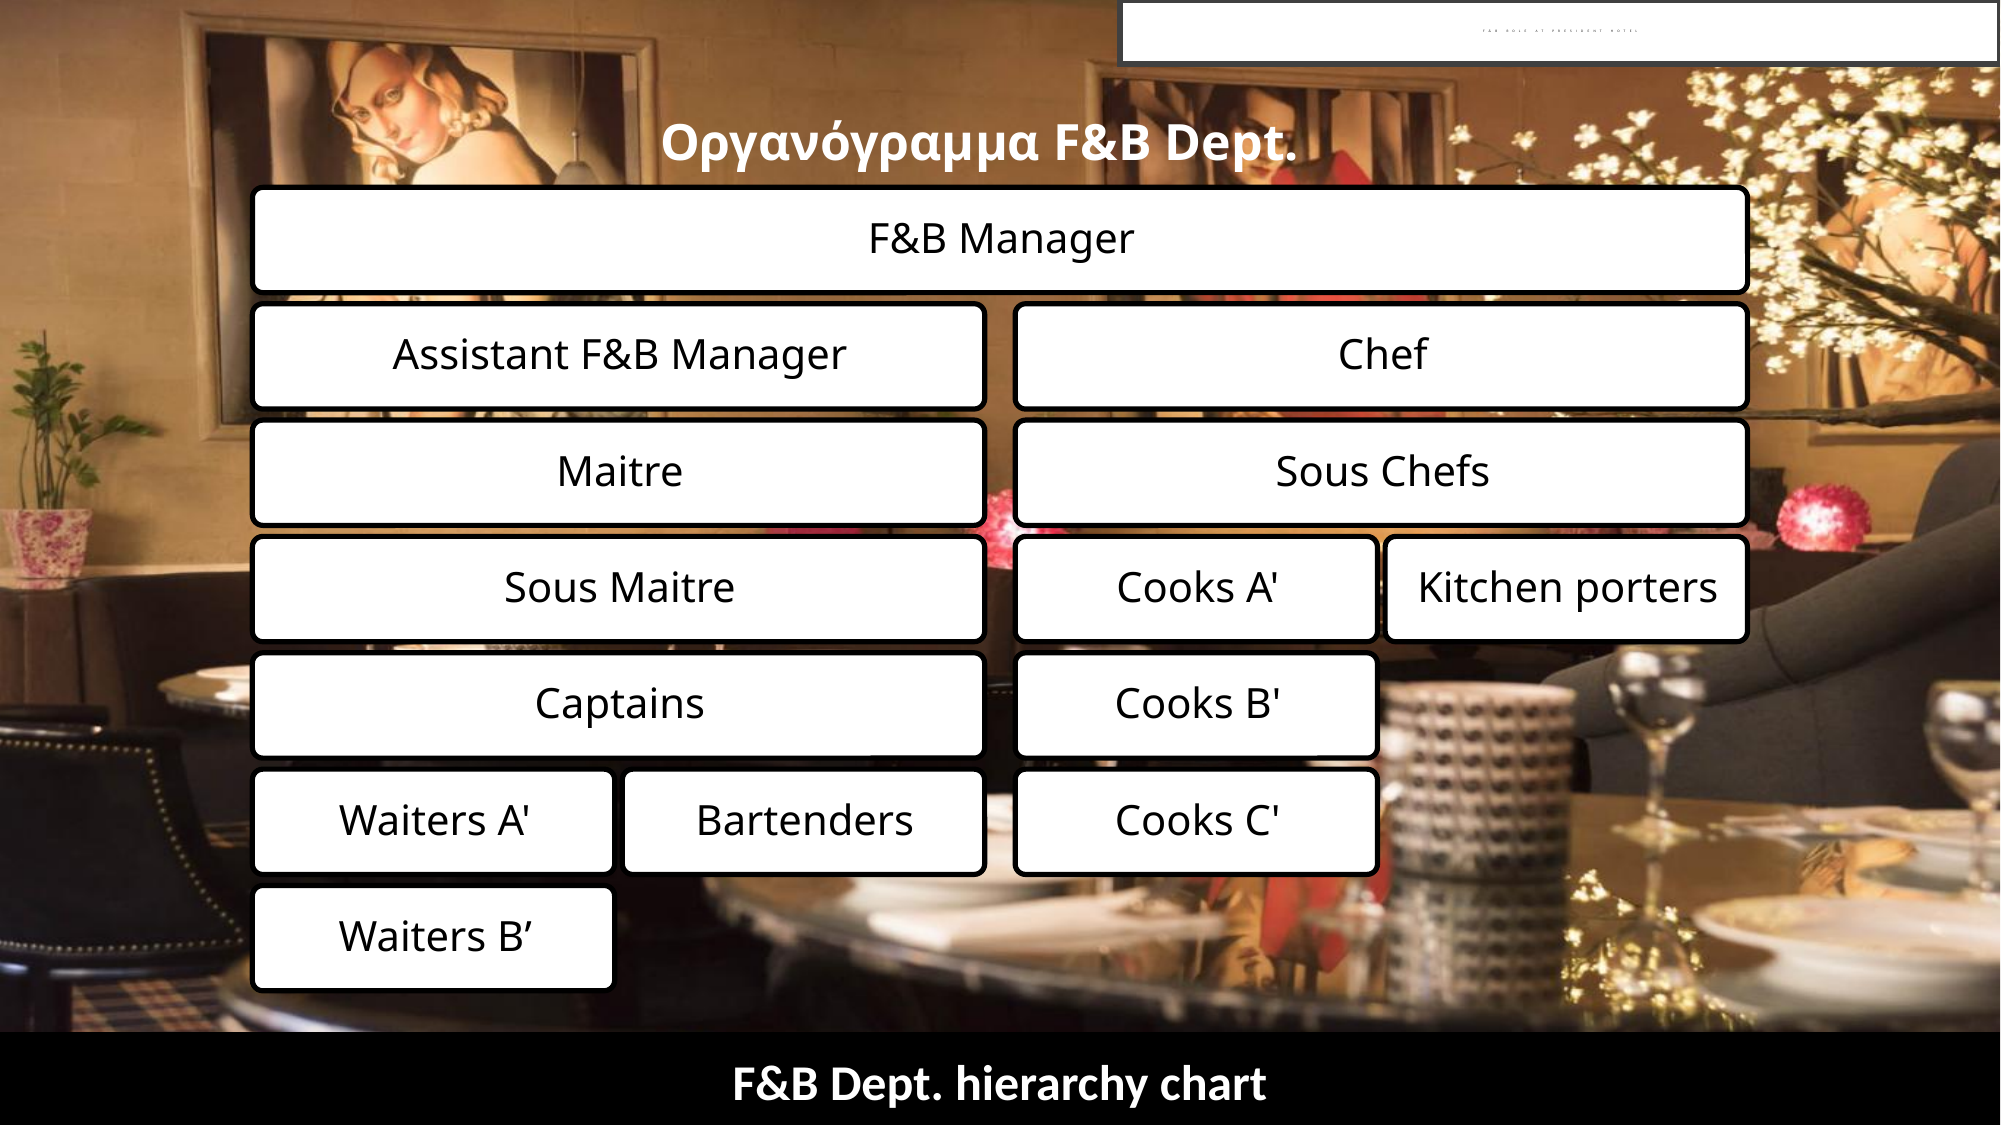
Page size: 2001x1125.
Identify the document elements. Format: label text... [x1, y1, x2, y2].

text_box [251, 187, 1749, 991]
title F&B ROLE ατ president hotel [1117, 0, 2000, 67]
text_box F&B Dept. hierarchy chart [0, 1035, 2000, 1125]
picture [0, 0, 2001, 1125]
subtitle Οργανόγραμμα F&B Dept. [0, 103, 1812, 1035]
